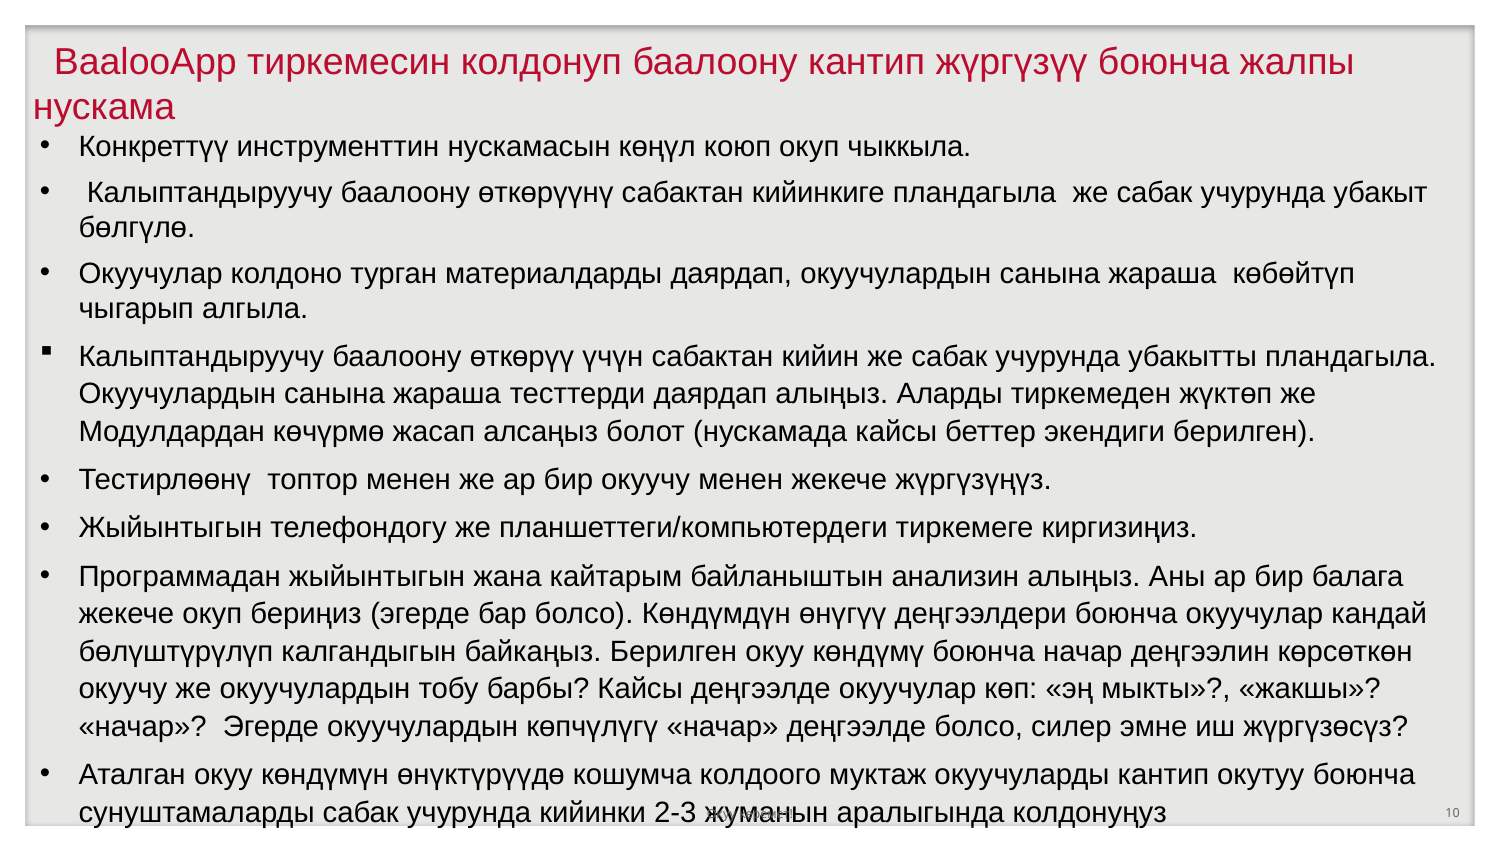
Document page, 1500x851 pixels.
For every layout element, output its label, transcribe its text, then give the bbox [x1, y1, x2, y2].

slide_number 10 [1125, 797, 1475, 829]
footer Окуу керемет! [512, 797, 988, 829]
list Конкреттүү инструменттин нускамасын көңүл коюп окуп чыккыла. Калыптандыруучу баалоону өткөрүүнү сабактан кийинкиге пландагыла же сабак учурунда убакыт бөлгүлө. Окуучулар колдоно турган материалдарды даярдап, окуучулардын санына жараша көбөйтүп чыгарып алгыла. Калыптандыруучу баалоону өткөрүү үчүн сабактан кийин же сабак учурунда убакытты пландагыла. Окуучулардын санына жараша тесттерди даярдап алыңыз. Аларды тиркемеден жүктөп же Модулдардан көчүрмө жасап алсаңыз болот (нускамада кайсы беттер экендиги берилген). Тестирлөөнү топтор менен же ар бир окуучу менен жекече жүргүзүңүз. Жыйынтыгын телефондогу же планшеттеги/компьютердеги тиркемеге киргизиңиз. Программадан жыйынтыгын жана кайтарым байланыштын анализин алыңыз. Аны ар бир балага жекече окуп бериңиз (эгерде бар болсо). Көндүмдүн өнүгүү деңгээлдери боюнча окуучулар кандай бөлүштүрүлүп калгандыгын байкаңыз. Берилген окуу көндүмү боюнча начар деңгээлин көрсөткөн окуучу же окуучулардын тобу барбы? Кайсы деңгээлде окуучулар көп: «эң мыкты»?, «жакшы»? «начар»? Эгерде окуучулардын көпчүлүгү «начар» деңгээлде болсо, силер эмне иш жүргүзөсүз? Аталган окуу көндүмүн өнүктүрүүдө кошумча колдоого муктаж окуучуларды кантип окутуу боюнча сунуштамаларды сабак учурунда кийинки 2-3 жуманын аралыгында колдонуңуз [24, 119, 1475, 851]
title BaalooApp тиркемесин колдонуп баалоону кантип жүргүзүү боюнча жалпы нускама [17, 28, 1475, 135]
